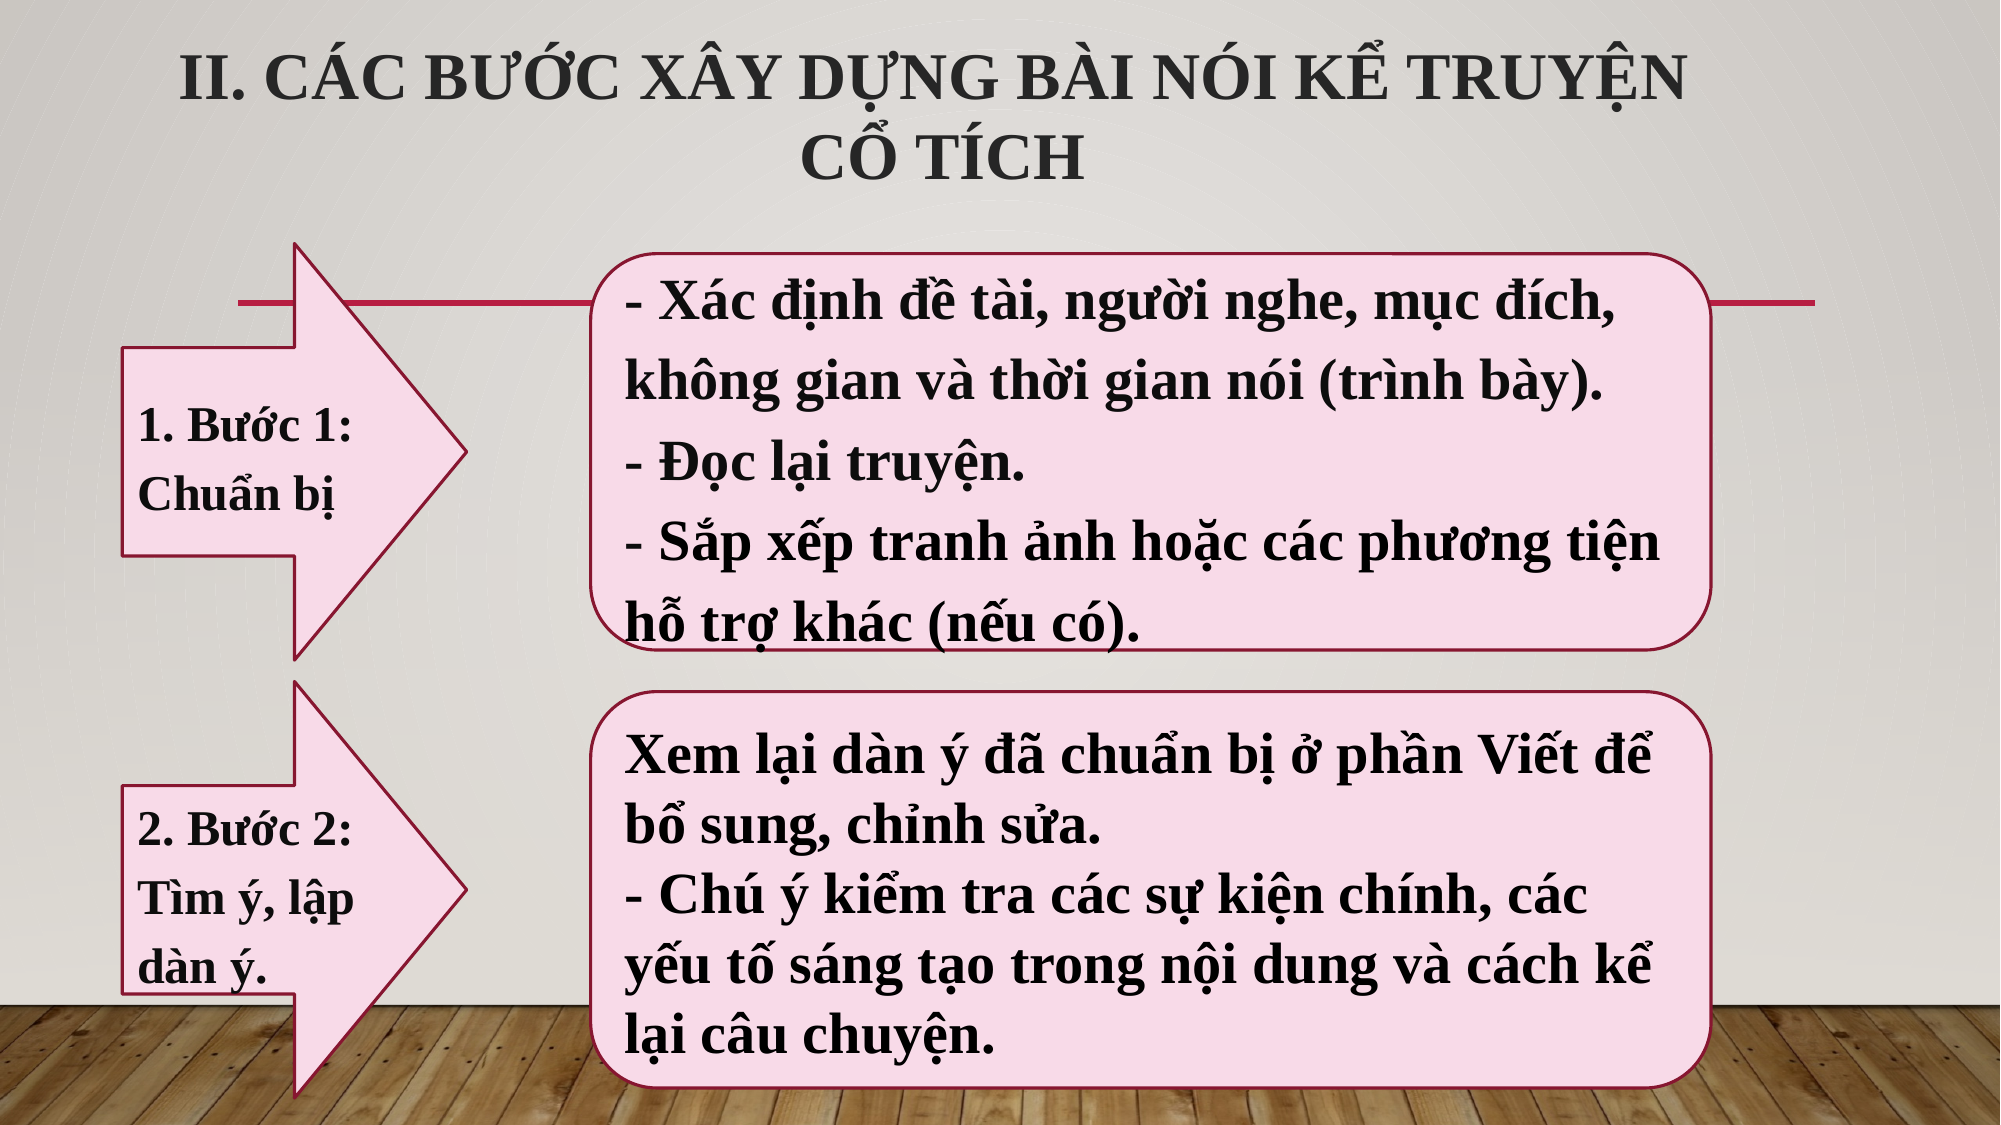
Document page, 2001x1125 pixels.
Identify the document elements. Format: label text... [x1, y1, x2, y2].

picture [0, 1005, 2000, 1125]
text_box - Xác định đề tài, người nghe, mục đích, không gian và thời gian nói (trình bày). - Đọc lại truyện. - Sắp xếp tranh ảnh hoặc các phương tiện hỗ trợ khác (nếu có). [589, 252, 1713, 652]
text_box II. CÁC BƯỚC XÂY DỰNG BÀI NÓI KỂ TRUYỆN CỔ TÍCH [35, 25, 1850, 201]
text_box Xem lại dàn ý đã chuẩn bị ở phần Viết để bổ sung, chỉnh sửa. - Chú ý kiểm tra các sự kiện chính, các yếu tố sáng tạo trong nội dung và cách kể lại câu chuyện. [589, 690, 1713, 1090]
text_box 1. Bước 1: Chuẩn bị [120, 242, 468, 662]
text_box 2. Bước 2: Tìm ý, lập dàn ý. [120, 680, 468, 1100]
